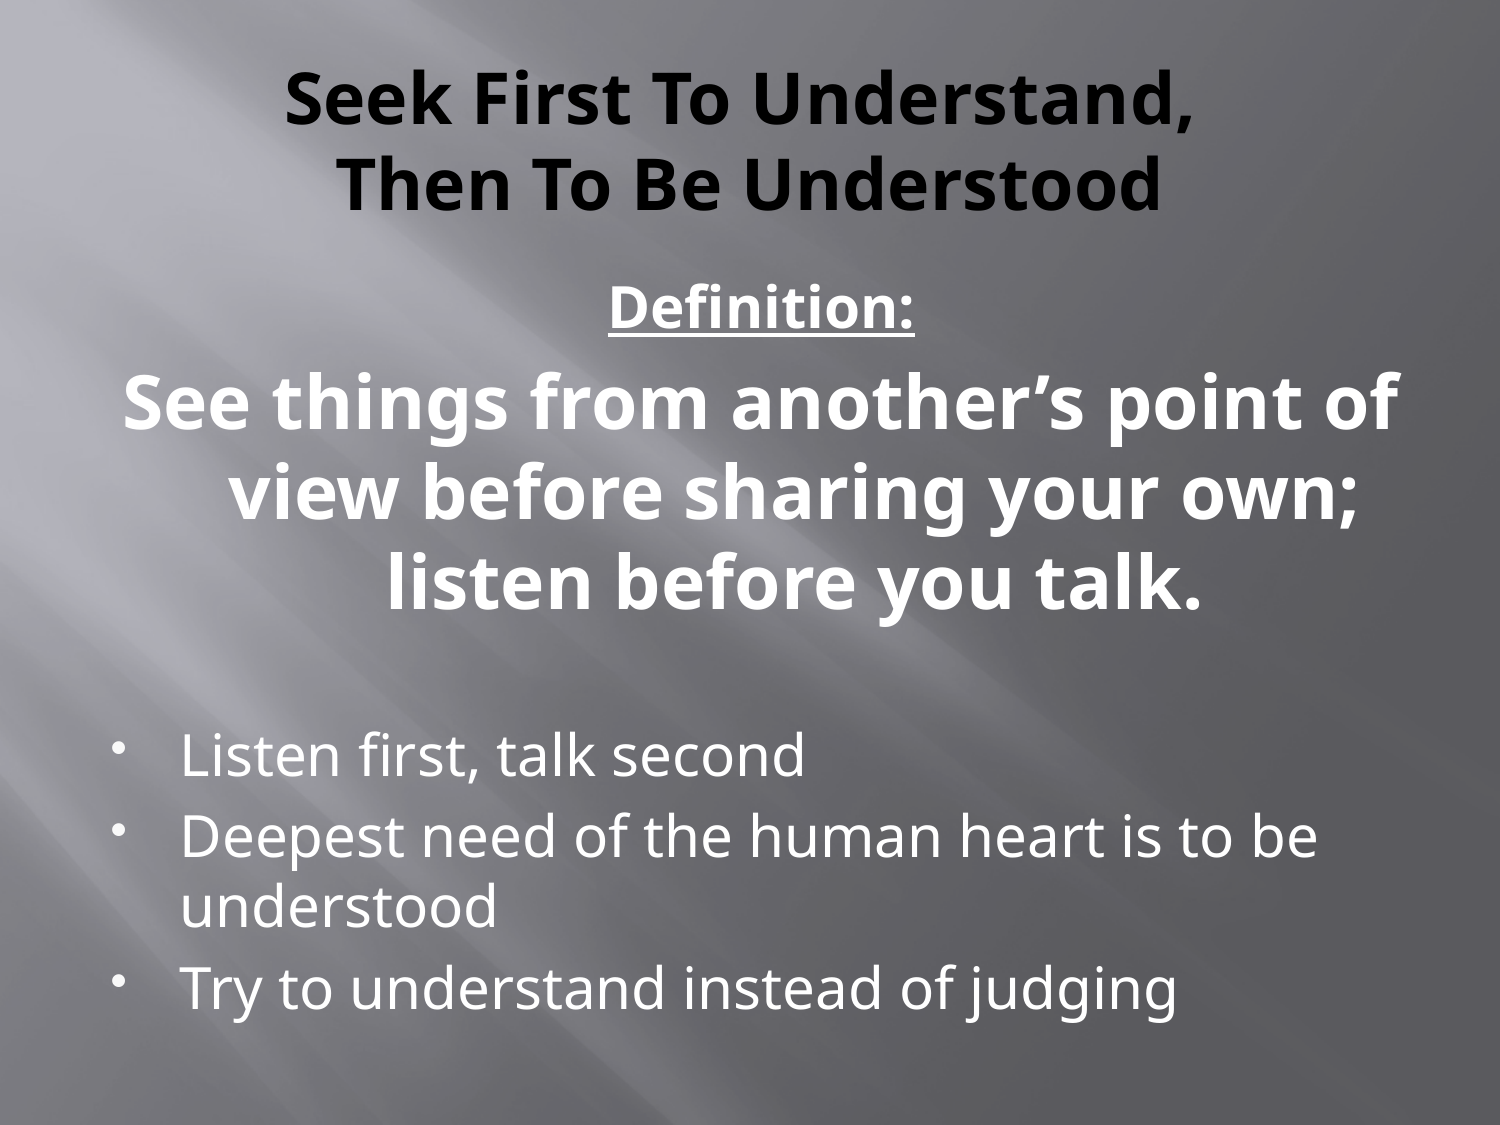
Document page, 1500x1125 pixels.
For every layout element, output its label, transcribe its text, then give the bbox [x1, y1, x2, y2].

title Seek First To Understand, Then To Be Understood [75, 45, 1425, 233]
list Definition: See things from another’s point of view before sharing your own; listen before you talk. Listen first, talk second Deepest need of the human heart is to be understood Try to understand instead of judging [75, 262, 1425, 1035]
